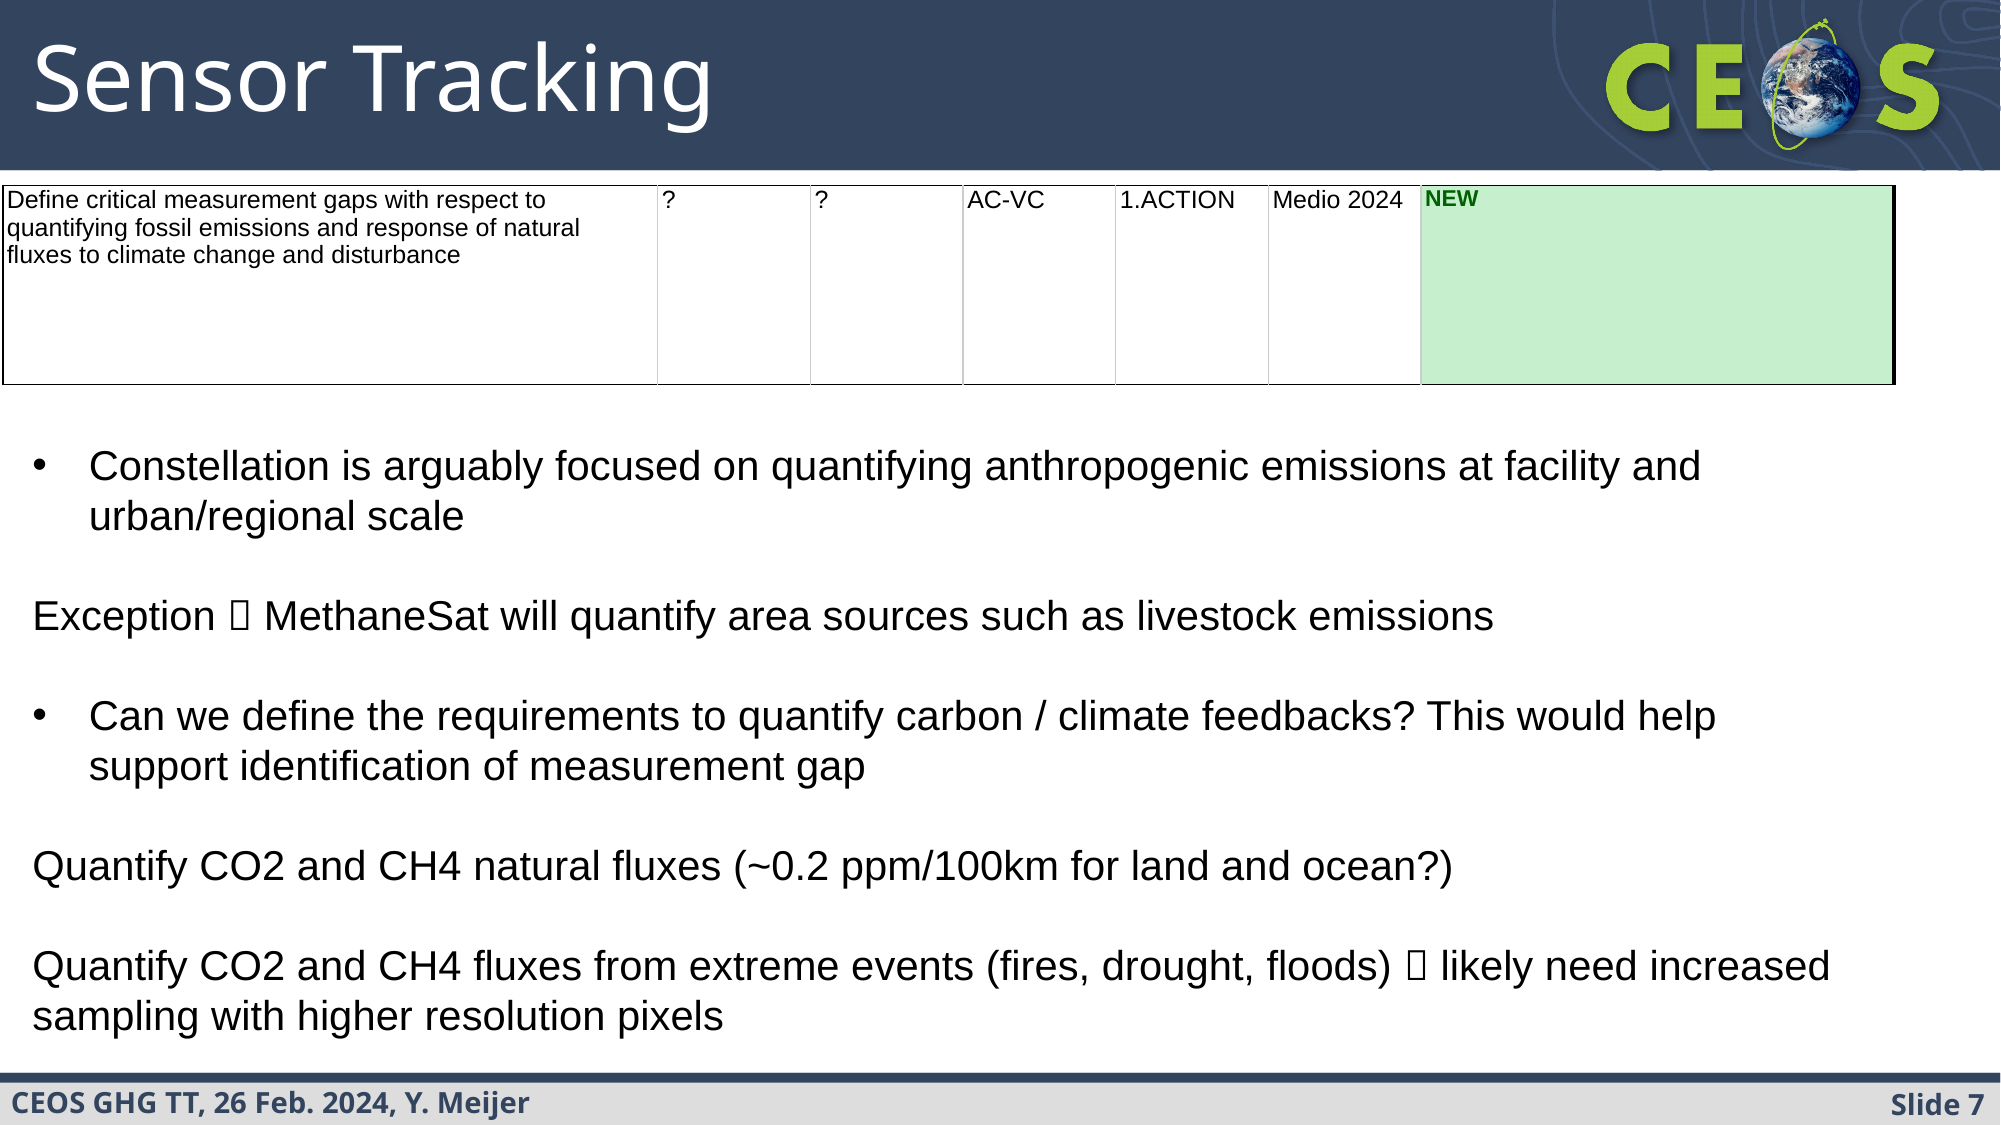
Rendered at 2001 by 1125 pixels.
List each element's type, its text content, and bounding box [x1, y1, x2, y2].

table_header Medio 2024 [1269, 186, 1420, 384]
table_header 1.ACTION [1116, 186, 1268, 384]
table_header NEW [1422, 186, 1892, 384]
table_header ? [658, 186, 810, 384]
text_box Sensor Tracking [17, 11, 1440, 137]
table_header ? [811, 186, 962, 384]
picture [1606, 18, 1939, 150]
table_header Define critical measurement gaps with respect to quantifying fossil emissions and response of natural fluxes to climate change and disturbance [4, 186, 657, 384]
table_header AC-VC [964, 186, 1115, 384]
text_box Constellation is arguably focused on quantifying anthropogenic emissions at facility and urban/regional scale Exception  MethaneSat will quantify area sources such as livestock emissions Can we define the requirements to quantify carbon / climate feedbacks? This would help support identification of measurement gap Quantify CO2 and CH4 natural fluxes (~0.2 ppm/100km for land and ocean?) Quantify CO2 and CH4 fluxes from extreme events (fires, drought, floods)  likely need increased sampling with higher resolution pixels [17, 431, 1880, 1047]
